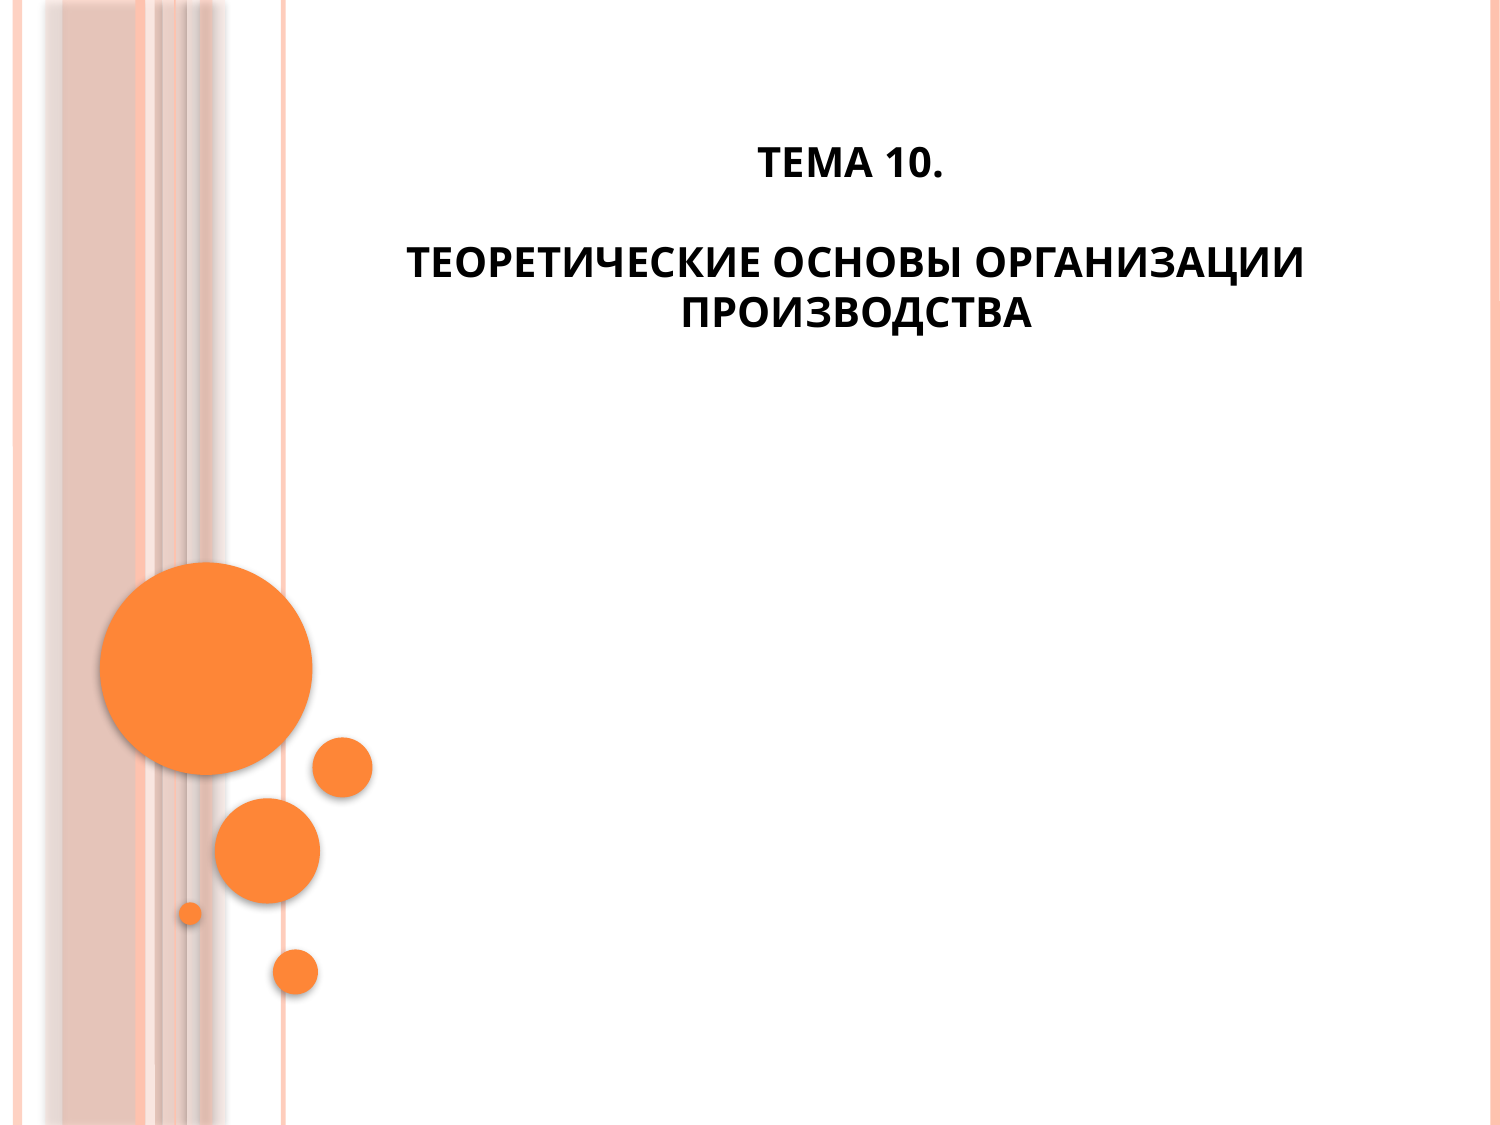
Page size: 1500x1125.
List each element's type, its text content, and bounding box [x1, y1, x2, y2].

text_box ТЕМА 10. ТЕОРЕТИЧЕСКИЕ ОСНОВЫ ОРГАНИЗАЦИИ ПРОИЗВОДСТВА [391, 128, 1321, 344]
